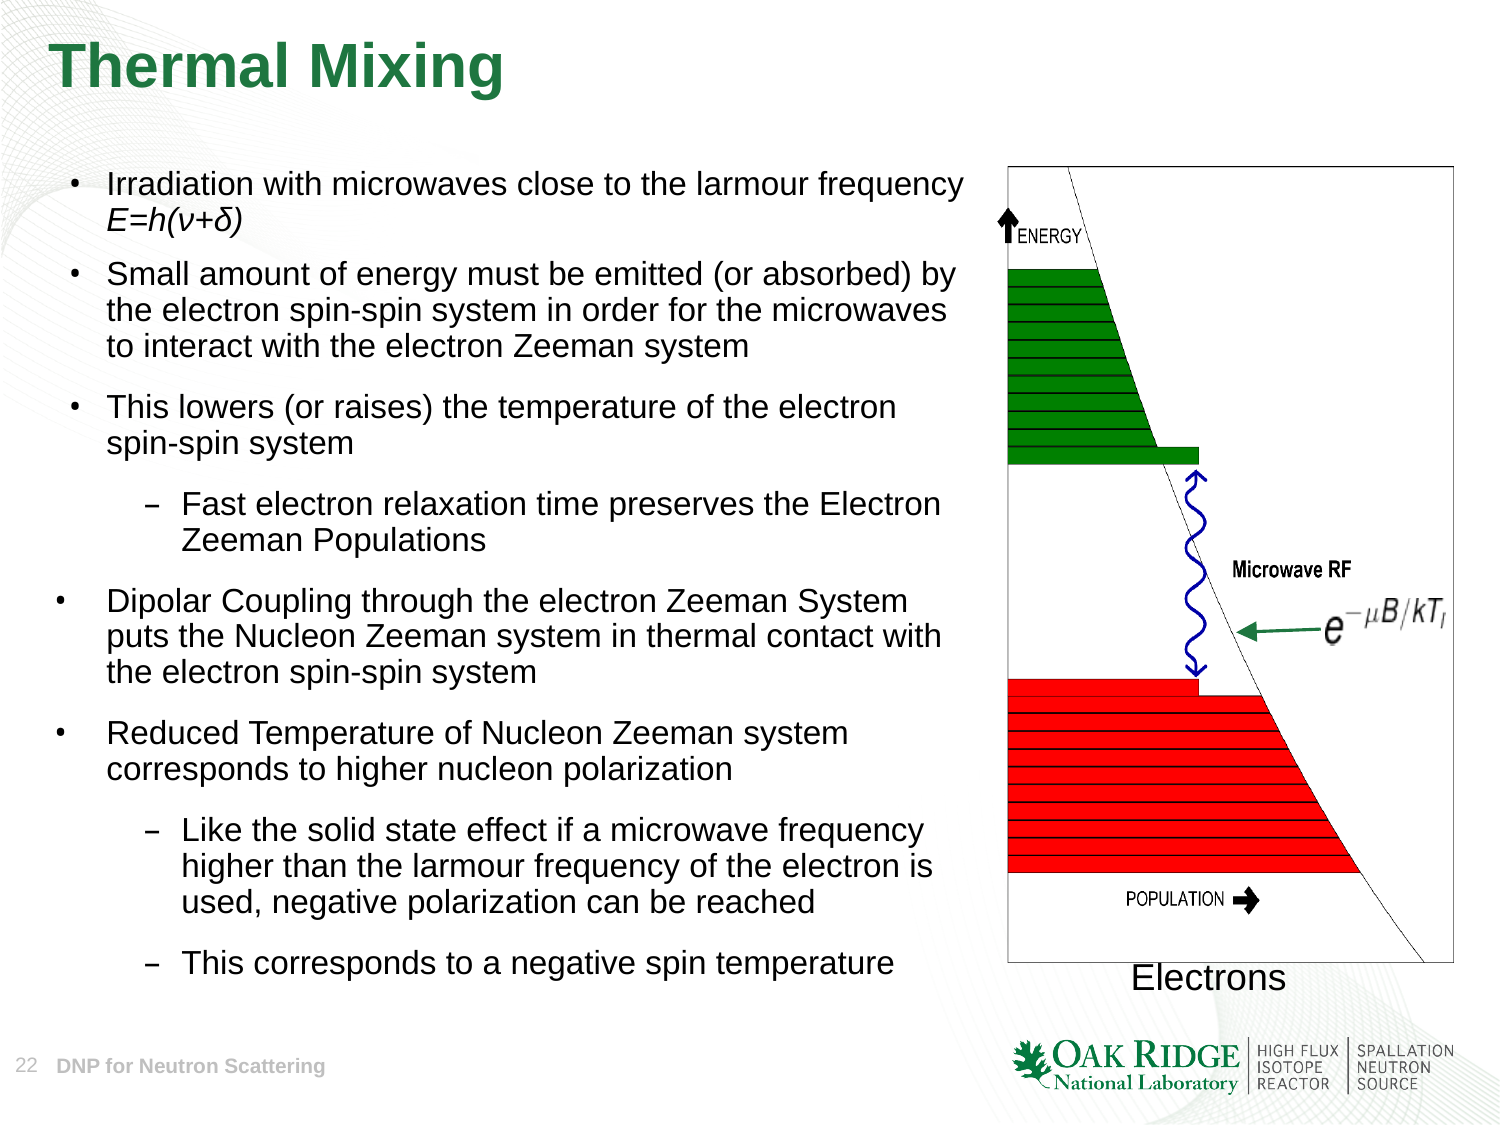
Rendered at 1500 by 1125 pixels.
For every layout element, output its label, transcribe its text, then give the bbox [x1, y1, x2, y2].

picture [833, 166, 1500, 1125]
title Thermal Mixing [33, 28, 1451, 109]
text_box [1235, 628, 1321, 633]
list Irradiation with microwaves close to the larmour frequency E=h(ν+δ) Small amount of energy must be emitted (or absorbed) by the electron spin-spin system in order for the microwaves to interact with the electron Zeeman system This lowers (or raises) the temperature of the electron spin-spin system Fast electron relaxation time preserves the Electron Zeeman Populations Dipolar Coupling through the electron Zeeman System puts the Nucleon Zeeman system in thermal contact with the electron spin-spin system Reduced Temperature of Nucleon Zeeman system corresponds to higher nucleon polarization Like the solid state effect if a microwave frequency higher than the larmour frequency of the electron is used, negative polarization can be reached This corresponds to a negative spin temperature [31, 166, 974, 910]
